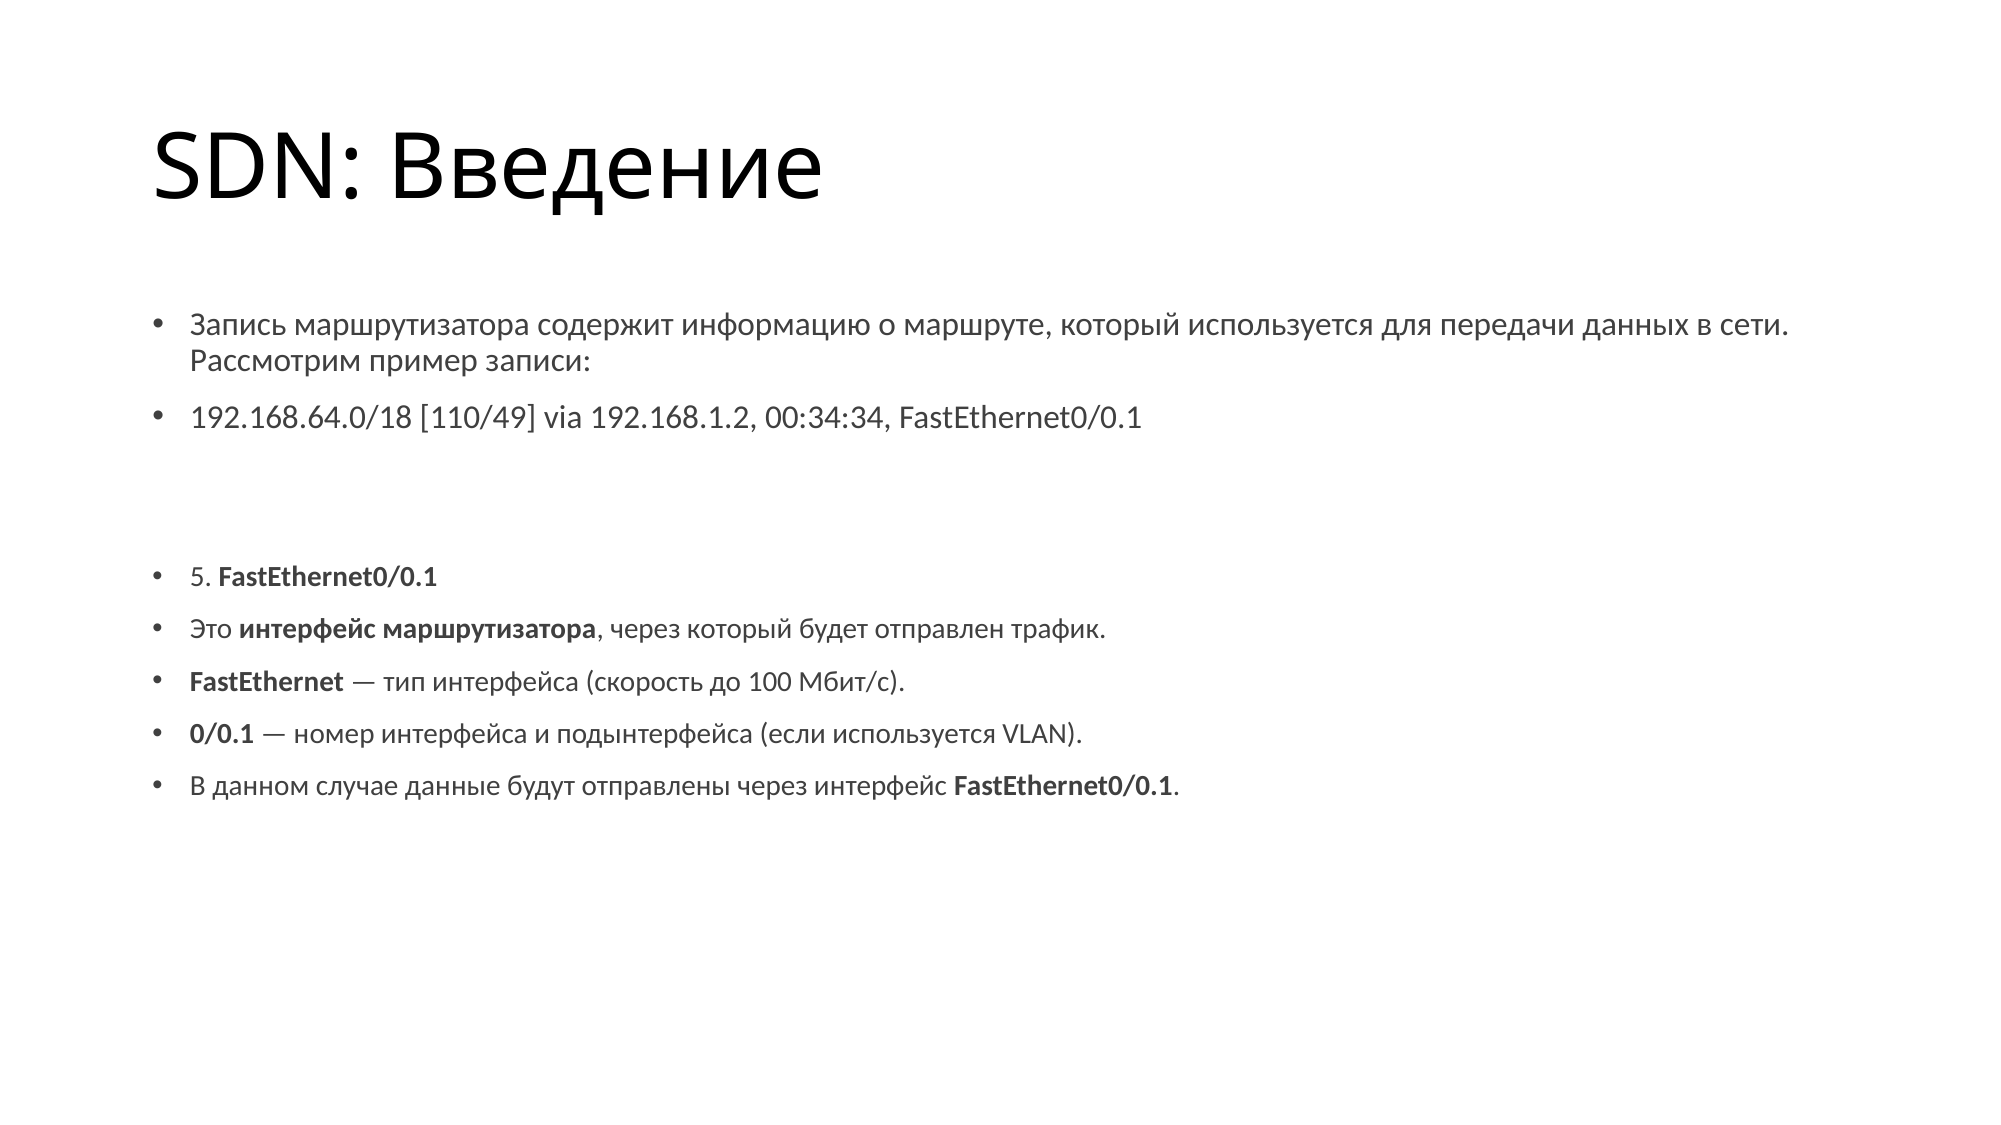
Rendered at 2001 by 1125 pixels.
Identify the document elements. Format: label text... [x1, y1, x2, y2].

title SDN: Введение [137, 59, 1863, 278]
list Запись маршрутизатора содержит информацию о маршруте, который используется для передачи данных в сети. Рассмотрим пример записи: 192.168.64.0/18 [110/49] via 192.168.1.2, 00:34:34, FastEthernet0/0.1 5. FastEthernet0/0.1 Это интерфейс маршрутизатора, через который будет отправлен трафик. FastEthernet — тип интерфейса (скорость до 100 Мбит/с). 0/0.1 — номер интерфейса и подынтерфейса (если используется VLAN). В данном случае данные будут отправлены через интерфейс FastEthernet0/0.1. [137, 299, 1863, 1014]
